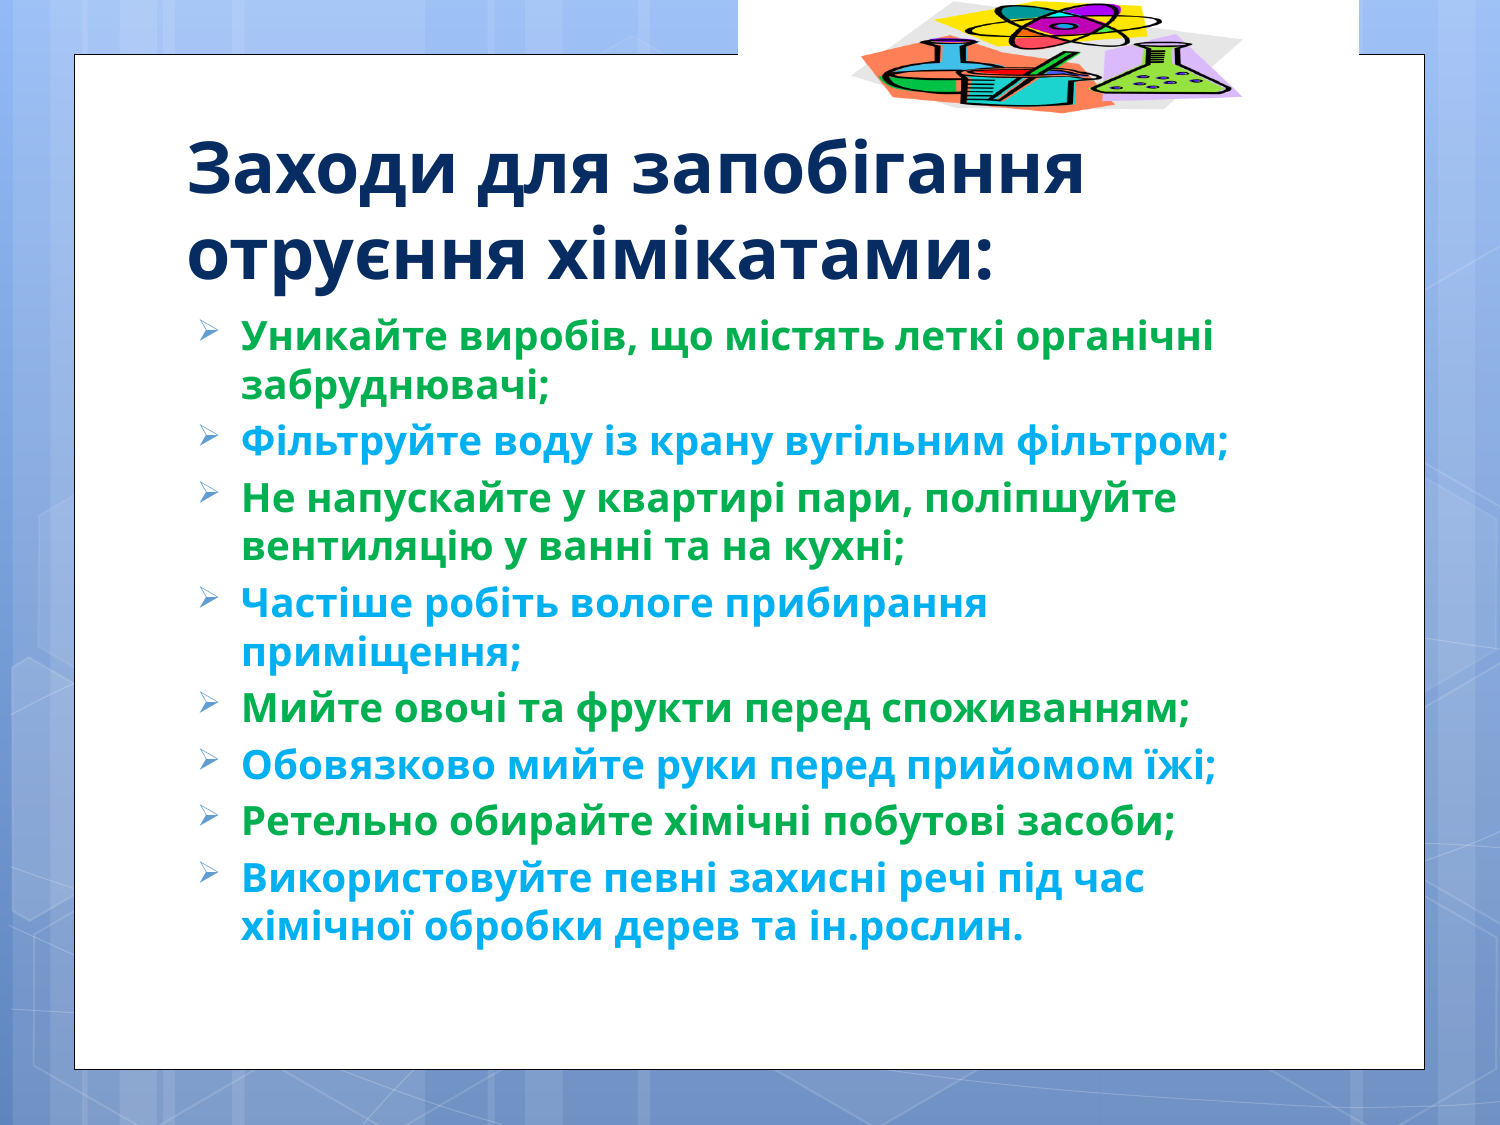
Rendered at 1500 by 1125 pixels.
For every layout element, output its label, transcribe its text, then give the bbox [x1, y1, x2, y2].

picture [737, 0, 1359, 114]
title Заходи для запобігання отруєння хімікатами: [171, 113, 1324, 302]
list Уникайте виробів, що містять леткі органічні забруд­нювачі; Фільтруйте воду із крану ву­гільним фільтром; Не напускайте у квартирі пари, поліпшуйте вентиляцію у ванні та на кухні; Частіше робіть вологе приби­рання приміщення; Мийте овочі та фрукти перед споживанням; Обовязково мийте руки перед прийомом їжі; Ретельно обирайте хімічні побутові засоби; Використовуйте певні захисні речі під час хімічної обробки дерев та ін.рослин. [171, 302, 1283, 957]
